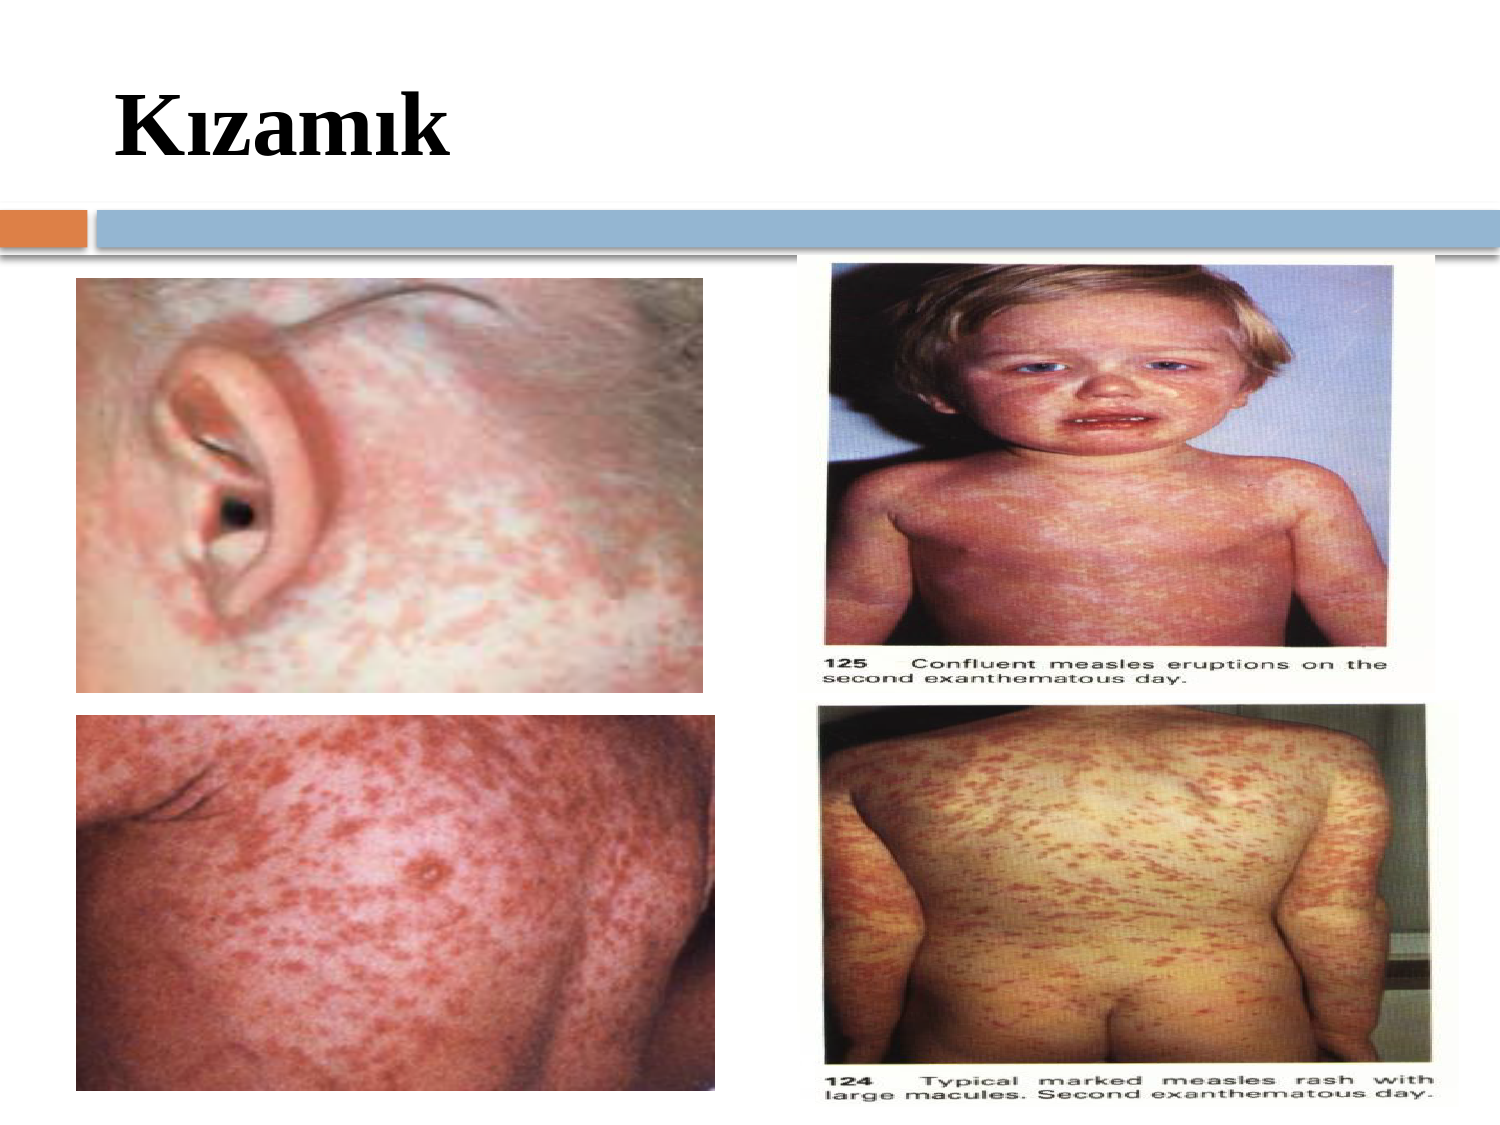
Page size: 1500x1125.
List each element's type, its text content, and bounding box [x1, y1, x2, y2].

picture [76, 715, 715, 1092]
title Kızamık [99, 37, 1438, 200]
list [76, 278, 704, 693]
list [796, 255, 1436, 693]
picture [796, 700, 1459, 1107]
